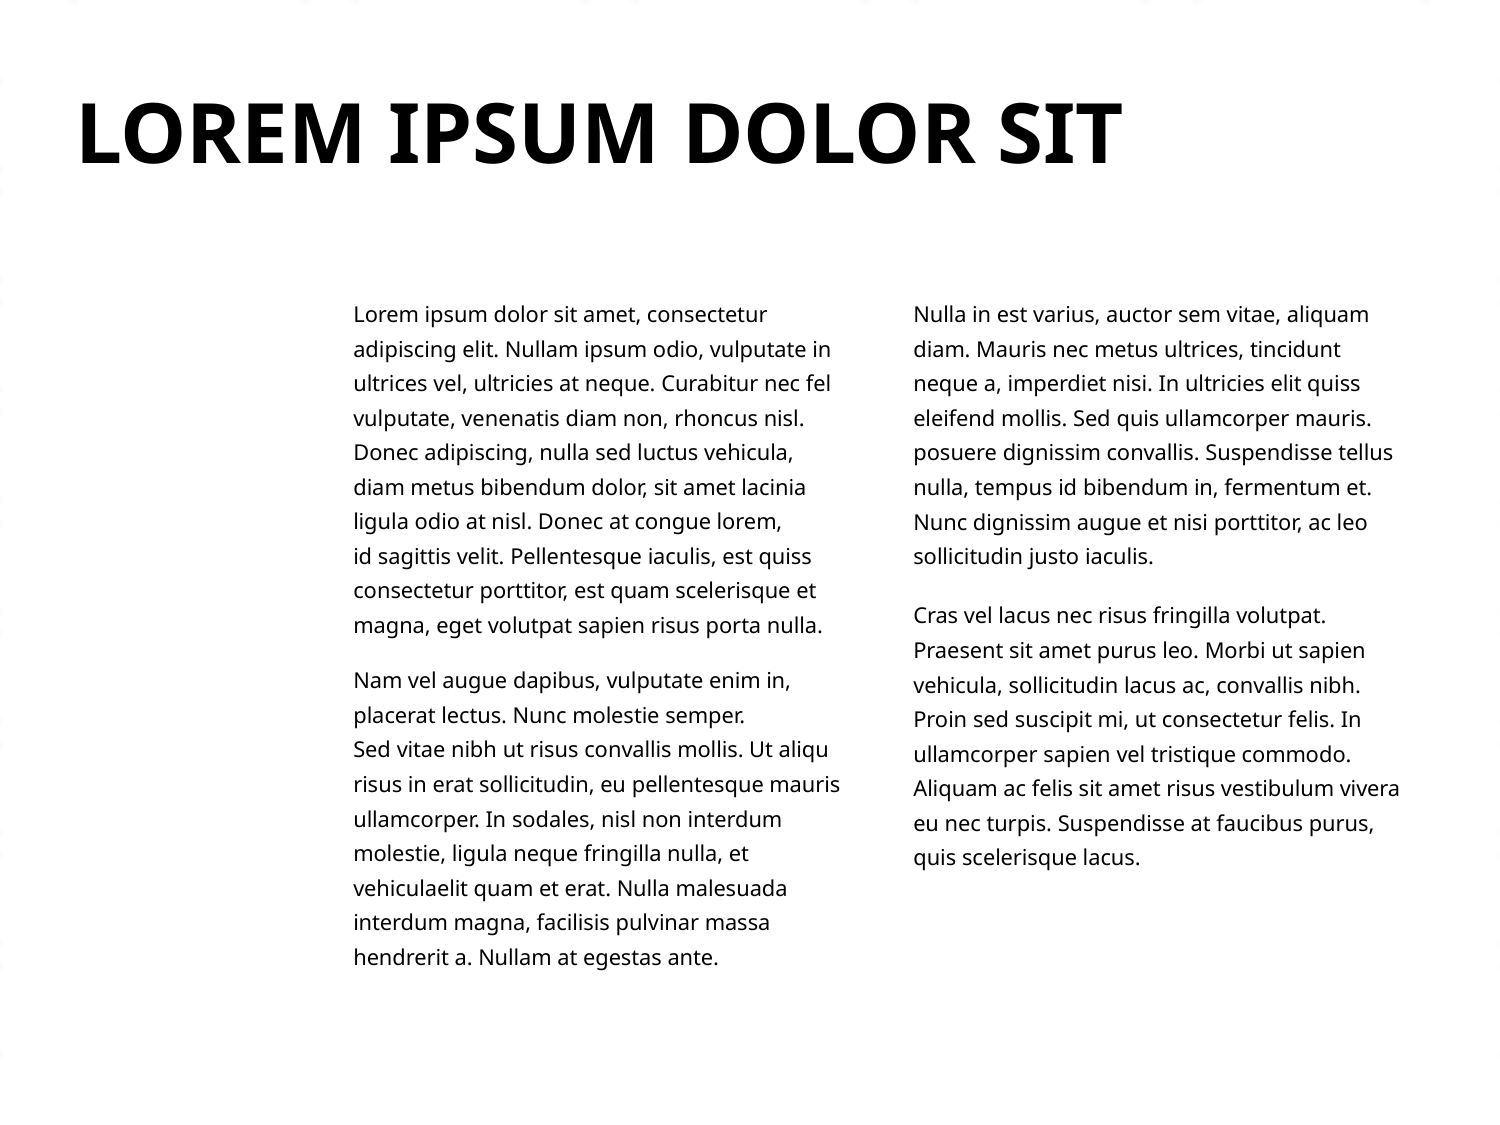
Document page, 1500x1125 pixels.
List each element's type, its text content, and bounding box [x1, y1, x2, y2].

text_box Nulla in est varius, auctor sem vitae, aliquam diam. Mauris nec metus ultrices, tincidunt neque a, imperdiet nisi. In ultricies elit quiss eleifend mollis. Sed quis ullamcorper mauris. posuere dignissim convallis. Suspendisse tellus nulla, tempus id bibendum in, fermentum et. Nunc dignissim augue et nisi porttitor, ac leo sollicitudin justo iaculis. Cras vel lacus nec risus fringilla volutpat. Praesent sit amet purus leo. Morbi ut sapien vehicula, sollicitudin lacus ac, convallis nibh. Proin sed suscipit mi, ut consectetur felis. In ullamcorper sapien vel tristique commodo. Aliquam ac felis sit amet risus vestibulum vivera eu nec turpis. Suspendisse at faucibus purus, quis scelerisque lacus. [913, 300, 1425, 832]
text_box LOREM IPSUM DOLOR SIT [75, 79, 1144, 167]
text_box Lorem ipsum dolor sit amet, consectetur adipiscing elit. Nullam ipsum odio, vulputate in ultrices vel, ultricies at neque. Curabitur nec fel vulputate, venenatis diam non, rhoncus nisl. Donec adipiscing, nulla sed luctus vehicula, diam metus bibendum dolor, sit amet lacinia ligula odio at nisl. Donec at congue lorem, id sagittis velit. Pellentesque iaculis, est quiss consectetur porttitor, est quam scelerisque et magna, eget volutpat sapien risus porta nulla. Nam vel augue dapibus, vulputate enim in, placerat lectus. Nunc molestie semper. Sed vitae nibh ut risus convallis mollis. Ut aliqu risus in erat sollicitudin, eu pellentesque mauris ullamcorper. In sodales, nisl non interdum molestie, ligula neque fringilla nulla, et vehiculaelit quam et erat. Nulla malesuada interdum magna, facilisis pulvinar massa hendrerit a. Nullam at egestas ante. [353, 300, 865, 1052]
